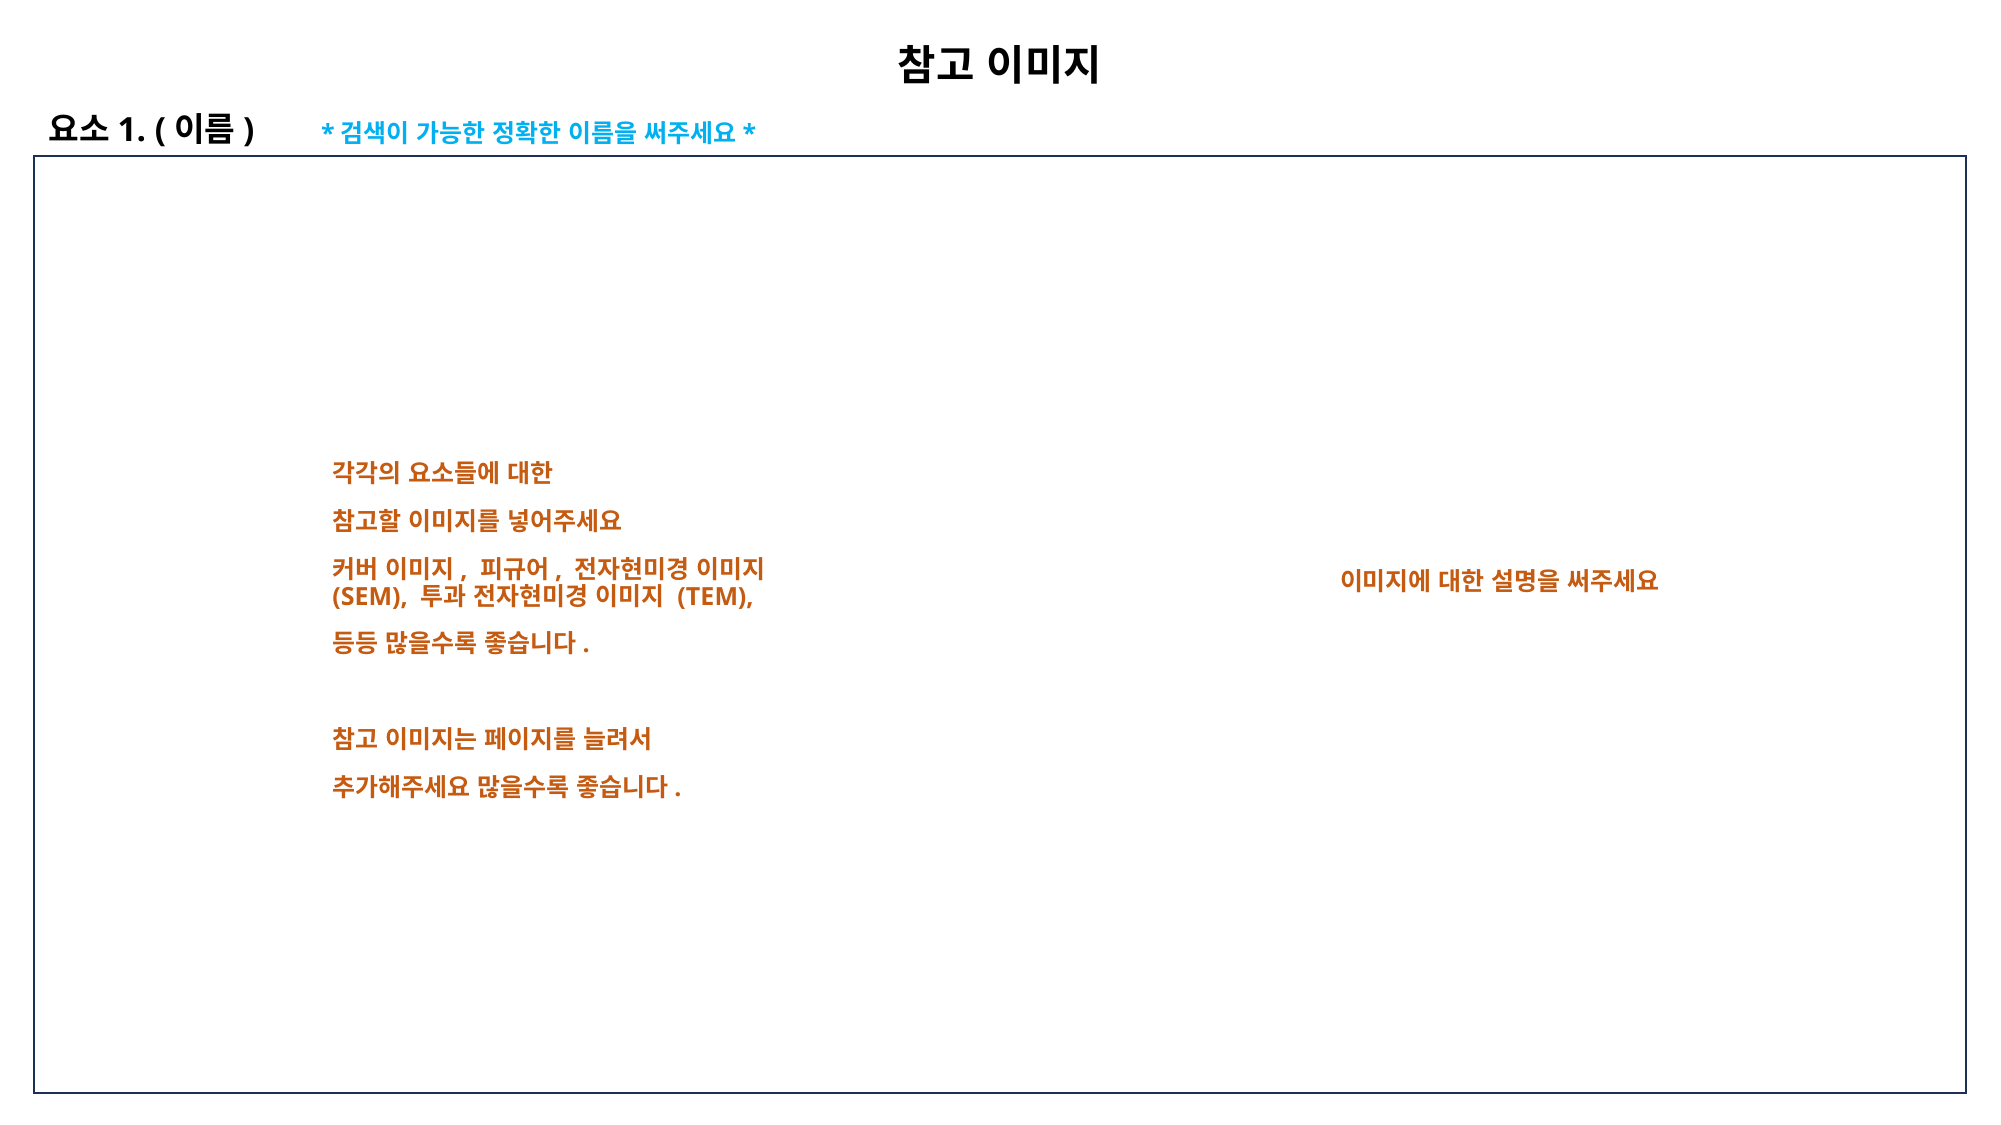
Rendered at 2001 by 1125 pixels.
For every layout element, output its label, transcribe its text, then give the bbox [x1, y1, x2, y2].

text_box 요소1. (이름) [33, 97, 306, 155]
text_box [33, 155, 1967, 1094]
text_box 이미지에 대한 설명을 써주세요 [1324, 561, 1840, 662]
text_box 참고 이미지 [814, 1, 1186, 98]
text_box *검색이 가능한 정확한 이름을 써주세요* [306, 97, 984, 156]
